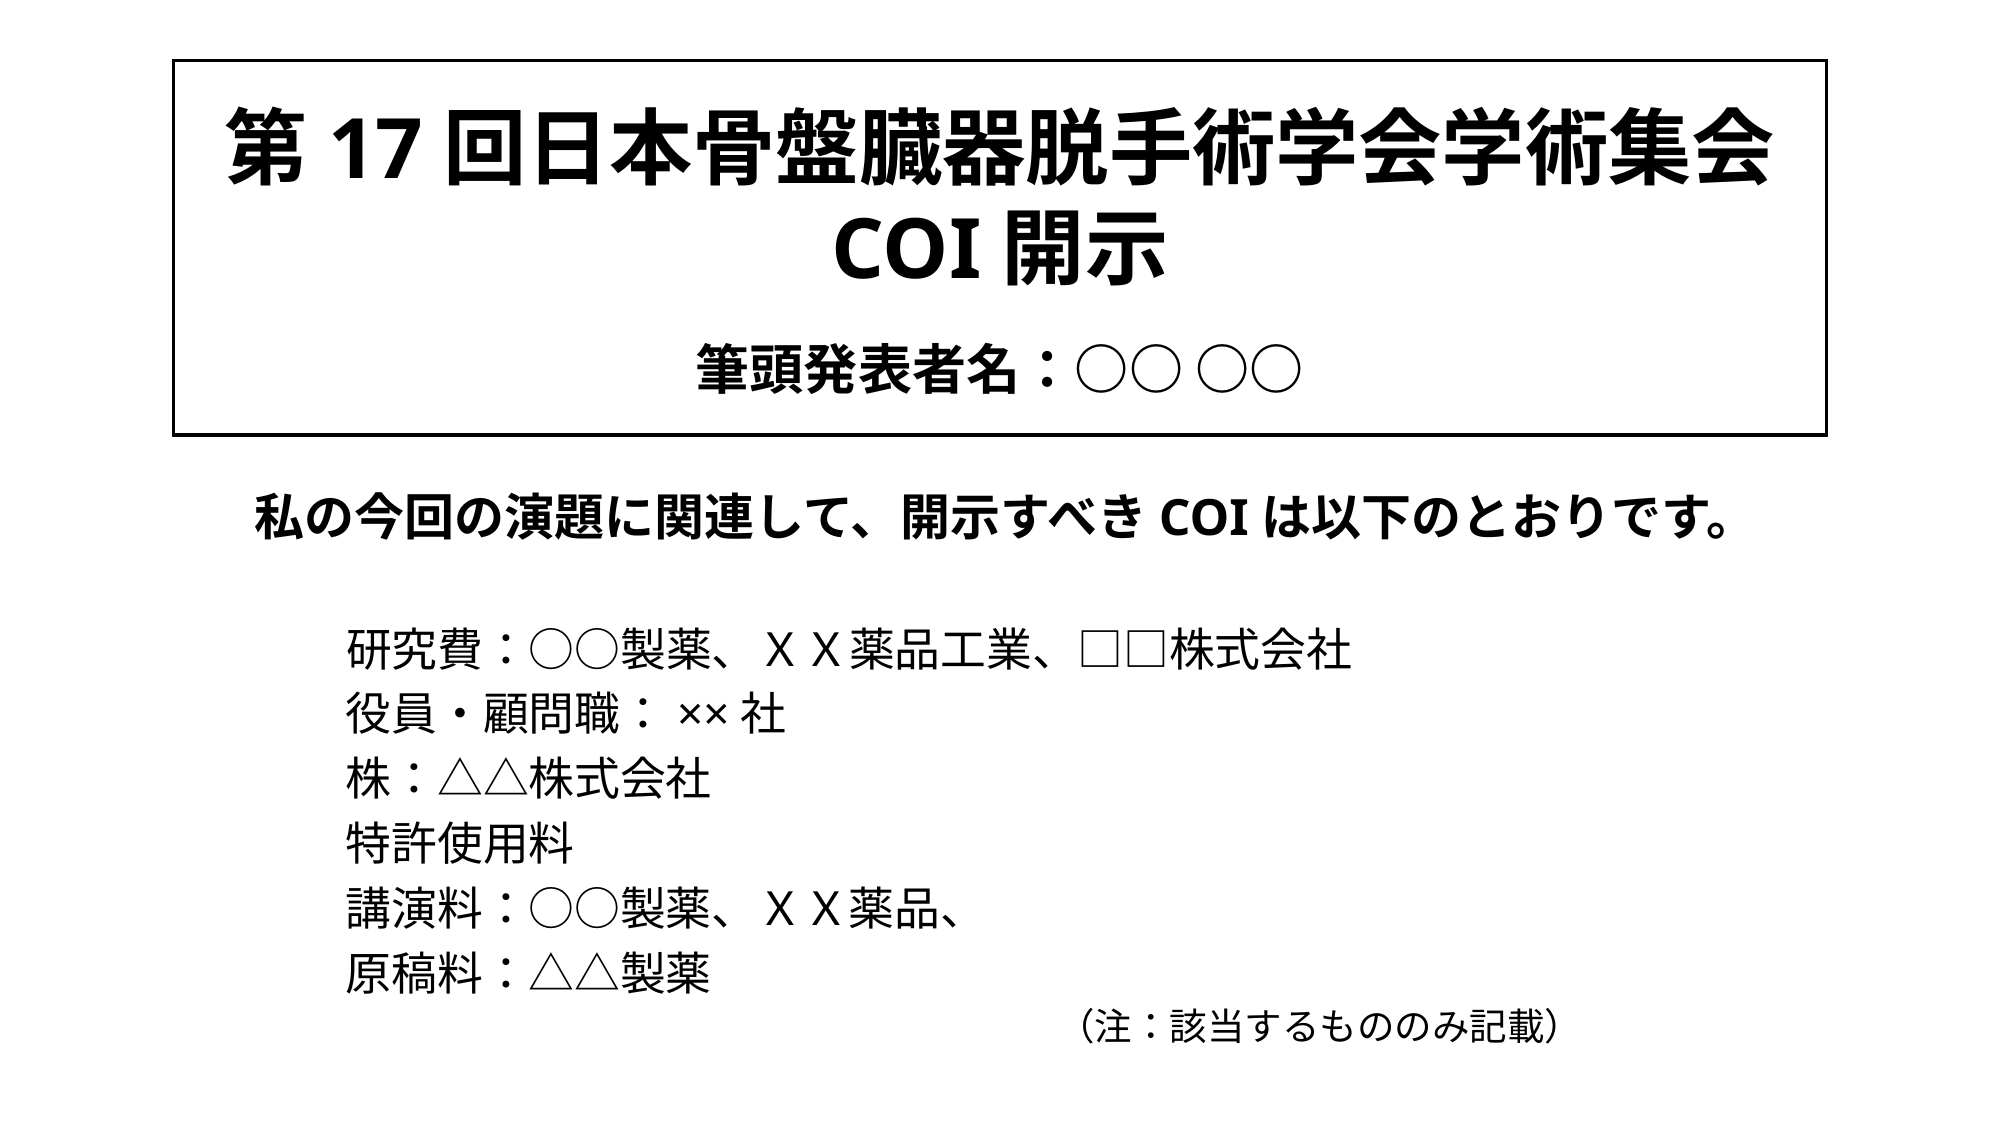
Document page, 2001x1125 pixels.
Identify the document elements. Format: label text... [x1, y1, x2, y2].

list 私の今回の演題に関連して、開示すべきCOIは以下のとおりです。 研究費：○○製薬、ＸＸ薬品工業、□□株式会社 役員・顧問職：××社 株：△△株式会社 特許使用料 講演料：○○製薬、ＸＸ薬品、 原稿料：△△製薬 [239, 436, 1761, 1062]
text_box （注：該当するもののみ記載） [1042, 995, 1597, 1056]
text_box 第17回日本骨盤臓器脱手術学会学術集会 COI開示 筆頭発表者名：○○ ○○ [173, 60, 1827, 436]
